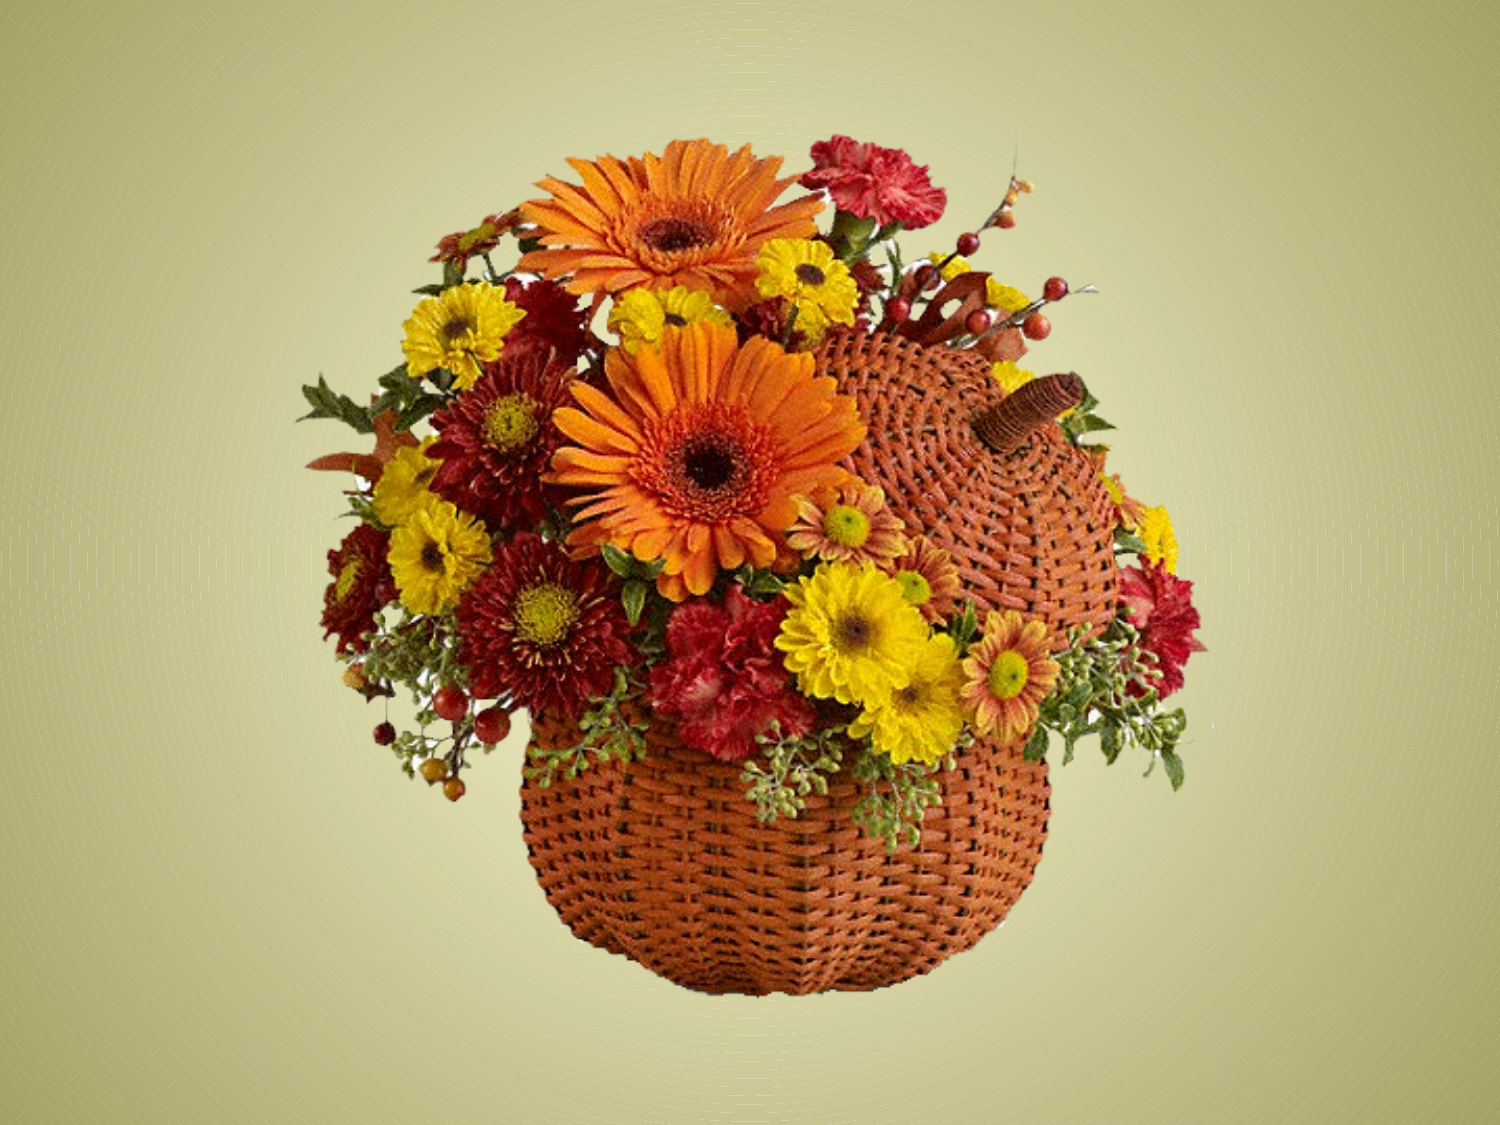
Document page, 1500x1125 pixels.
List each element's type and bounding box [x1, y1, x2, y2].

picture [286, 41, 1214, 1084]
